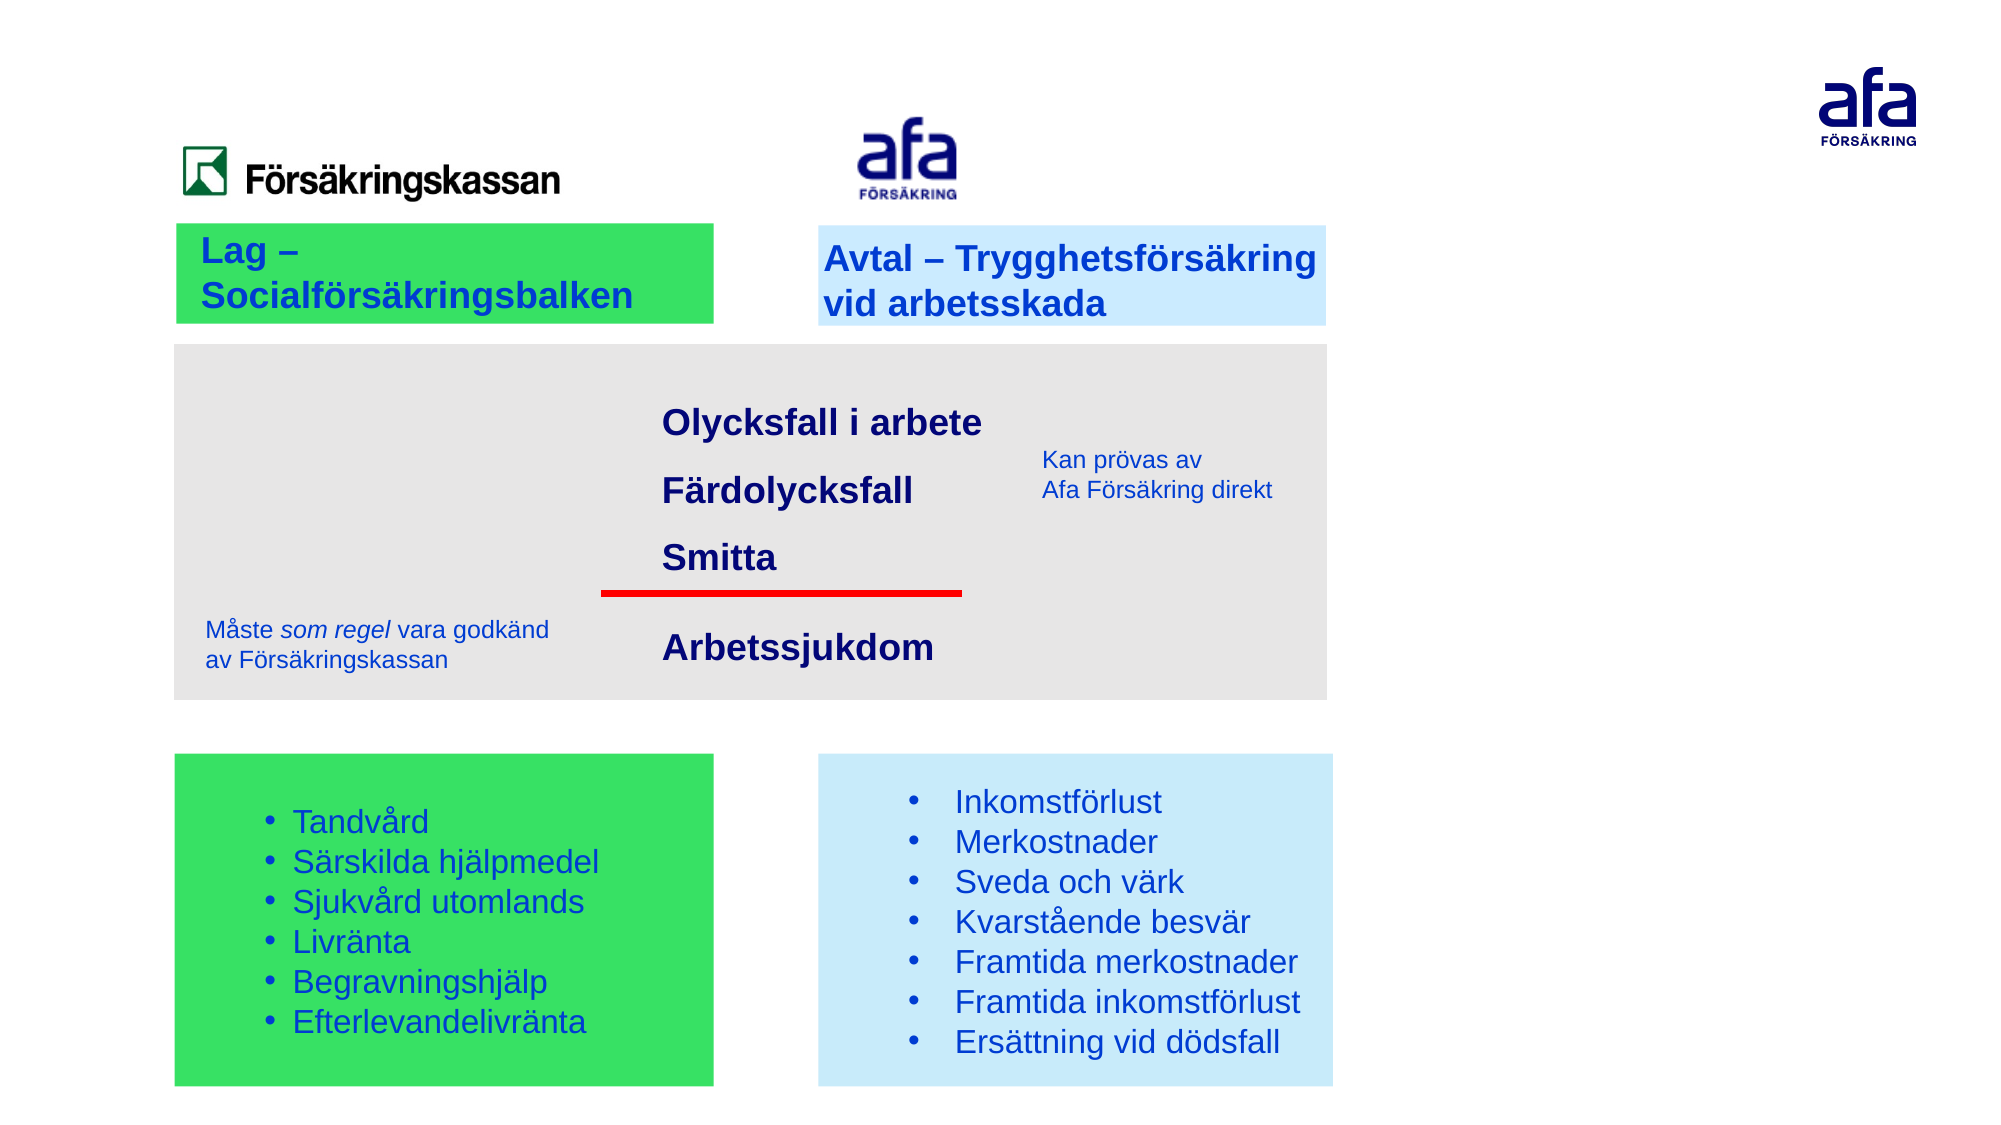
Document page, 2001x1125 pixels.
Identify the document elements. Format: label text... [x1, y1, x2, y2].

text_box Kan prövas av Afa Försäkring direkt [1042, 423, 1296, 524]
text_box Lag – Socialförsäkringsbalken [200, 216, 649, 281]
text_box [331, 346, 1484, 702]
text_box Inkomstförlust Merkostnader Sveda och värk Kvarstående besvär Framtida merkostnader Framtida inkomstförlust Ersättning vid dödsfall [817, 753, 1334, 1087]
text_box Olycksfall i arbete Färdolycksfall Smitta Arbetssjukdom [174, 344, 1327, 700]
picture [1819, 67, 1916, 146]
text_box [817, 224, 1327, 327]
text_box Tandvård Särskilda hjälpmedel Sjukvård utomlands Livränta Begravningshjälp Efterlevandelivränta [174, 753, 715, 1087]
text_box Måste som regel vara godkänd av Försäkringskassan [205, 583, 571, 728]
text_box Avtal – Trygghetsförsäkring vid arbetsskada [823, 211, 1321, 301]
picture [853, 111, 966, 206]
picture [176, 140, 566, 208]
text_box [175, 222, 715, 325]
